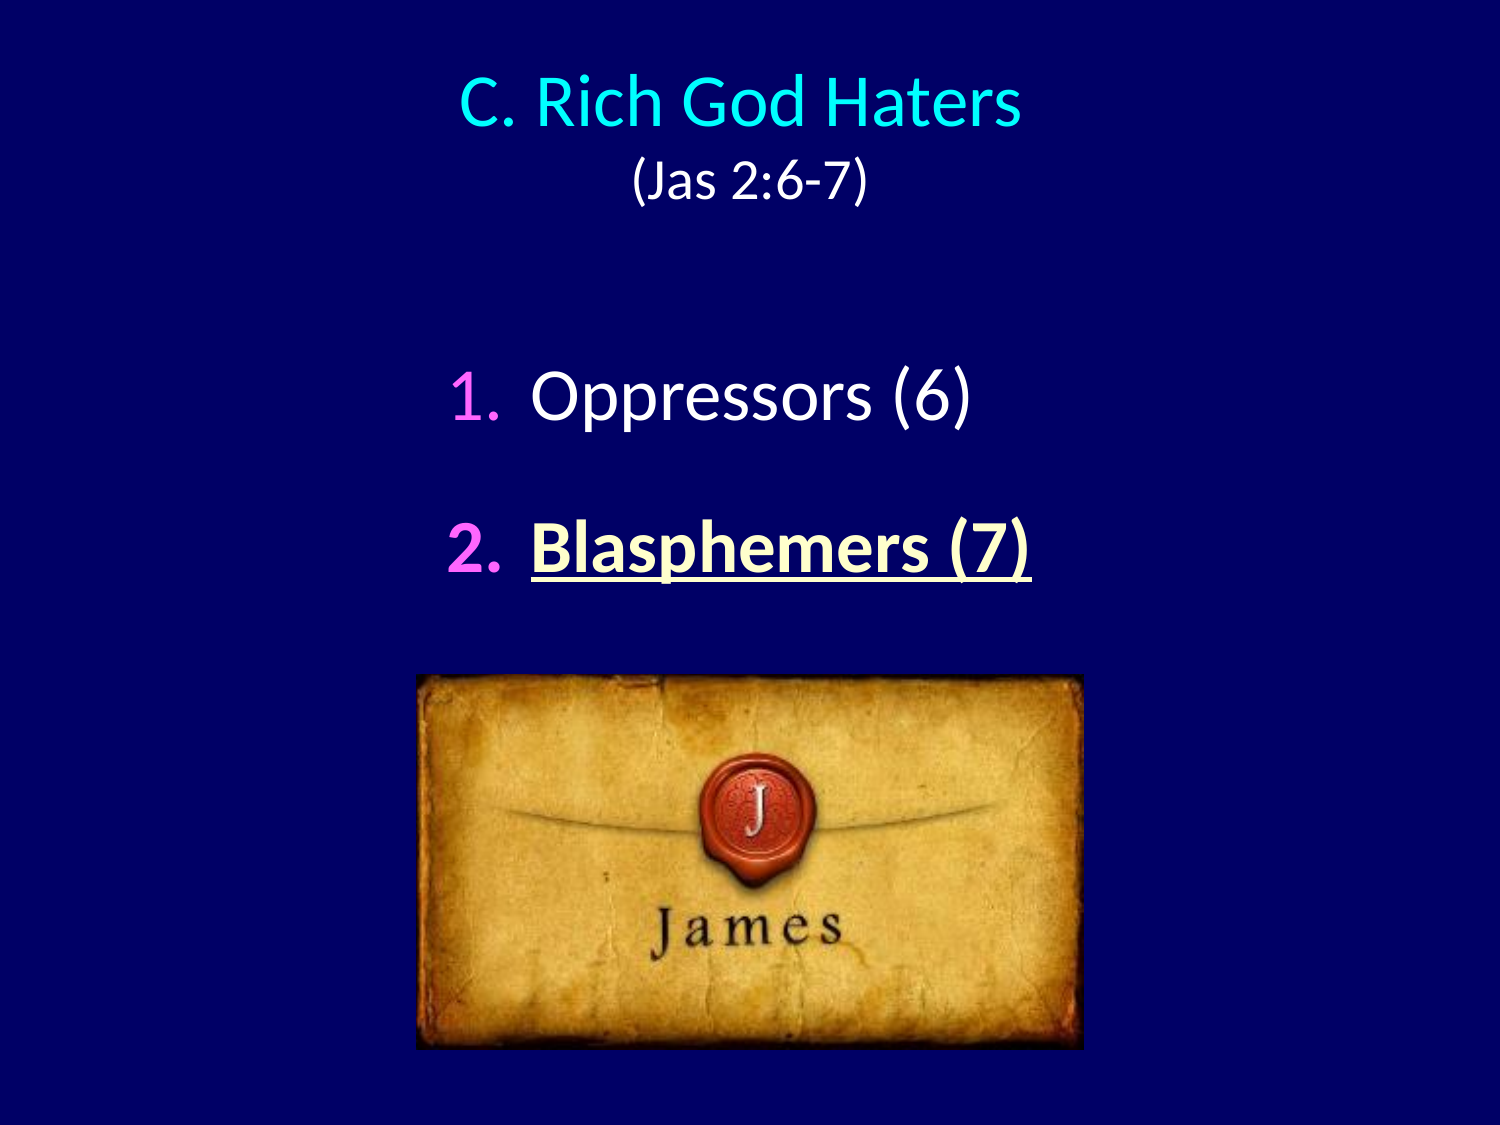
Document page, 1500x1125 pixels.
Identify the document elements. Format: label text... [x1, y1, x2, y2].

picture [416, 674, 1084, 1051]
title C. Rich God Haters (Jas 2:6-7) [112, 37, 1388, 225]
list Oppressors (6) Blasphemers (7) [431, 337, 1069, 638]
